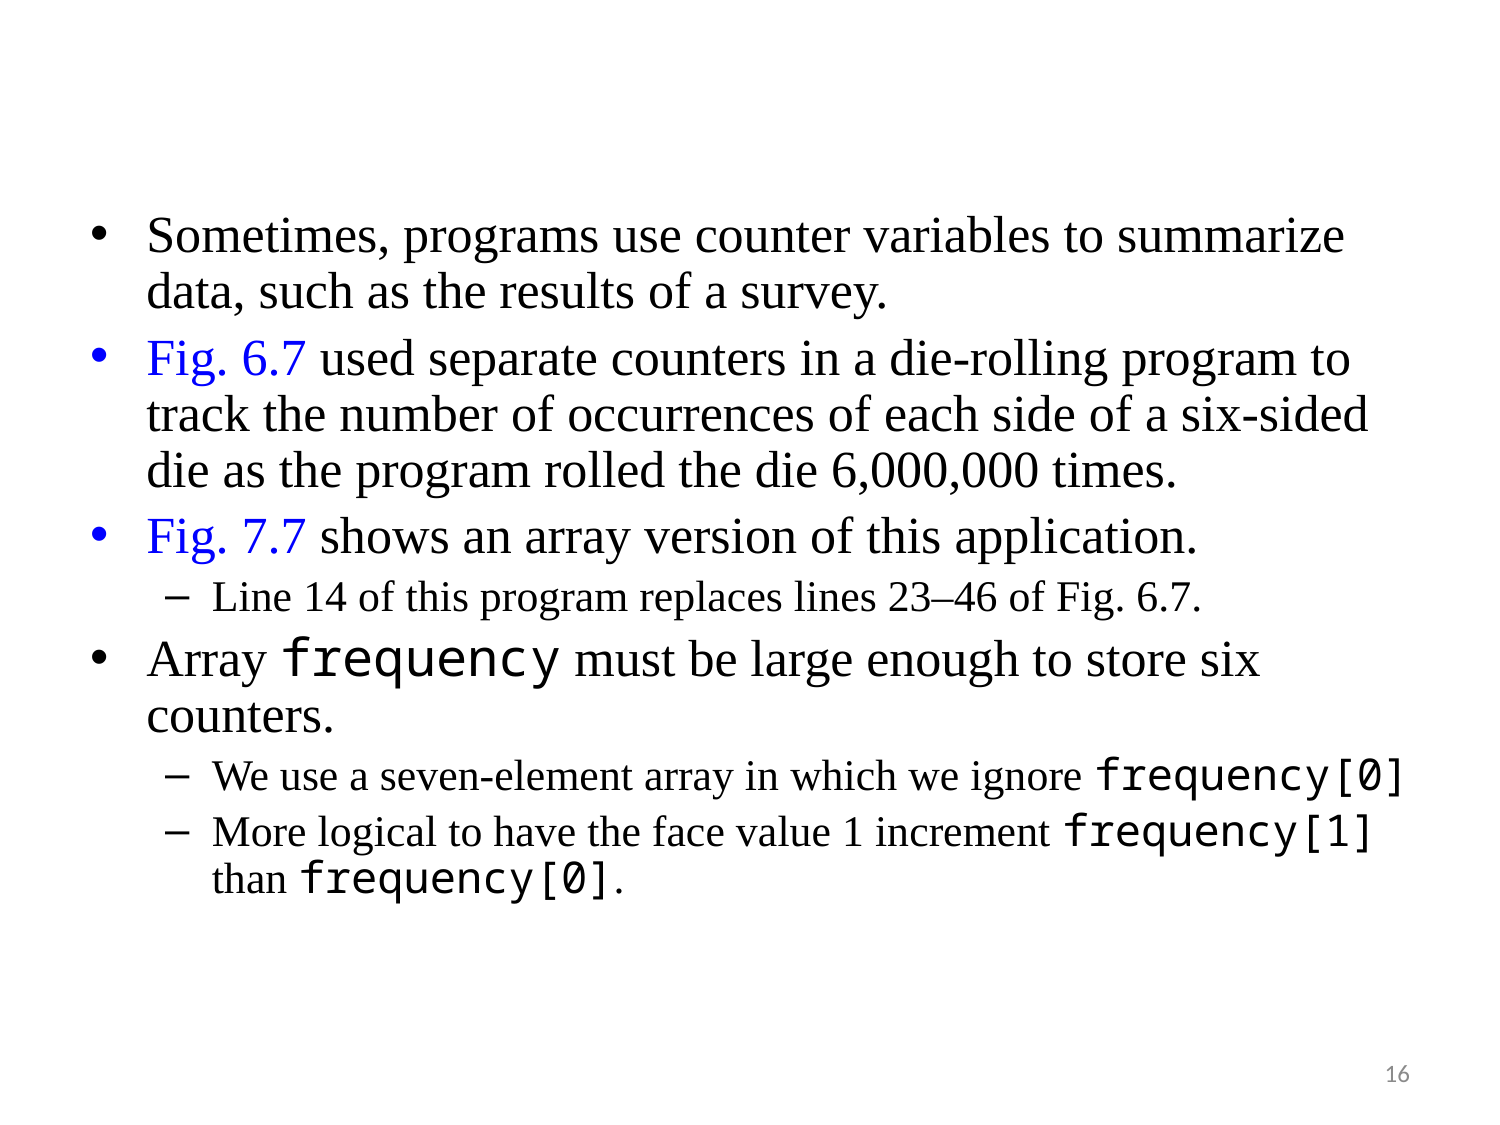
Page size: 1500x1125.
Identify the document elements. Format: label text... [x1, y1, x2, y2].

slide_number 16 [1074, 1042, 1425, 1103]
text_box Sometimes, programs use counter variables to summarize data, such as the results of a survey. Fig. 6.7 used separate counters in a die-rolling program to track the number of occurrences of each side of a six-sided die as the program rolled the die 6,000,000 times. Fig. 7.7 shows an array version of this application. Line 14 of this program replaces lines 23–46 of Fig. 6.7. Array frequency must be large enough to store six counters. We use a seven-element array in which we ignore frequency[0] More logical to have the face value 1 increment frequency[1] than frequency[0]. [74, 199, 1425, 943]
